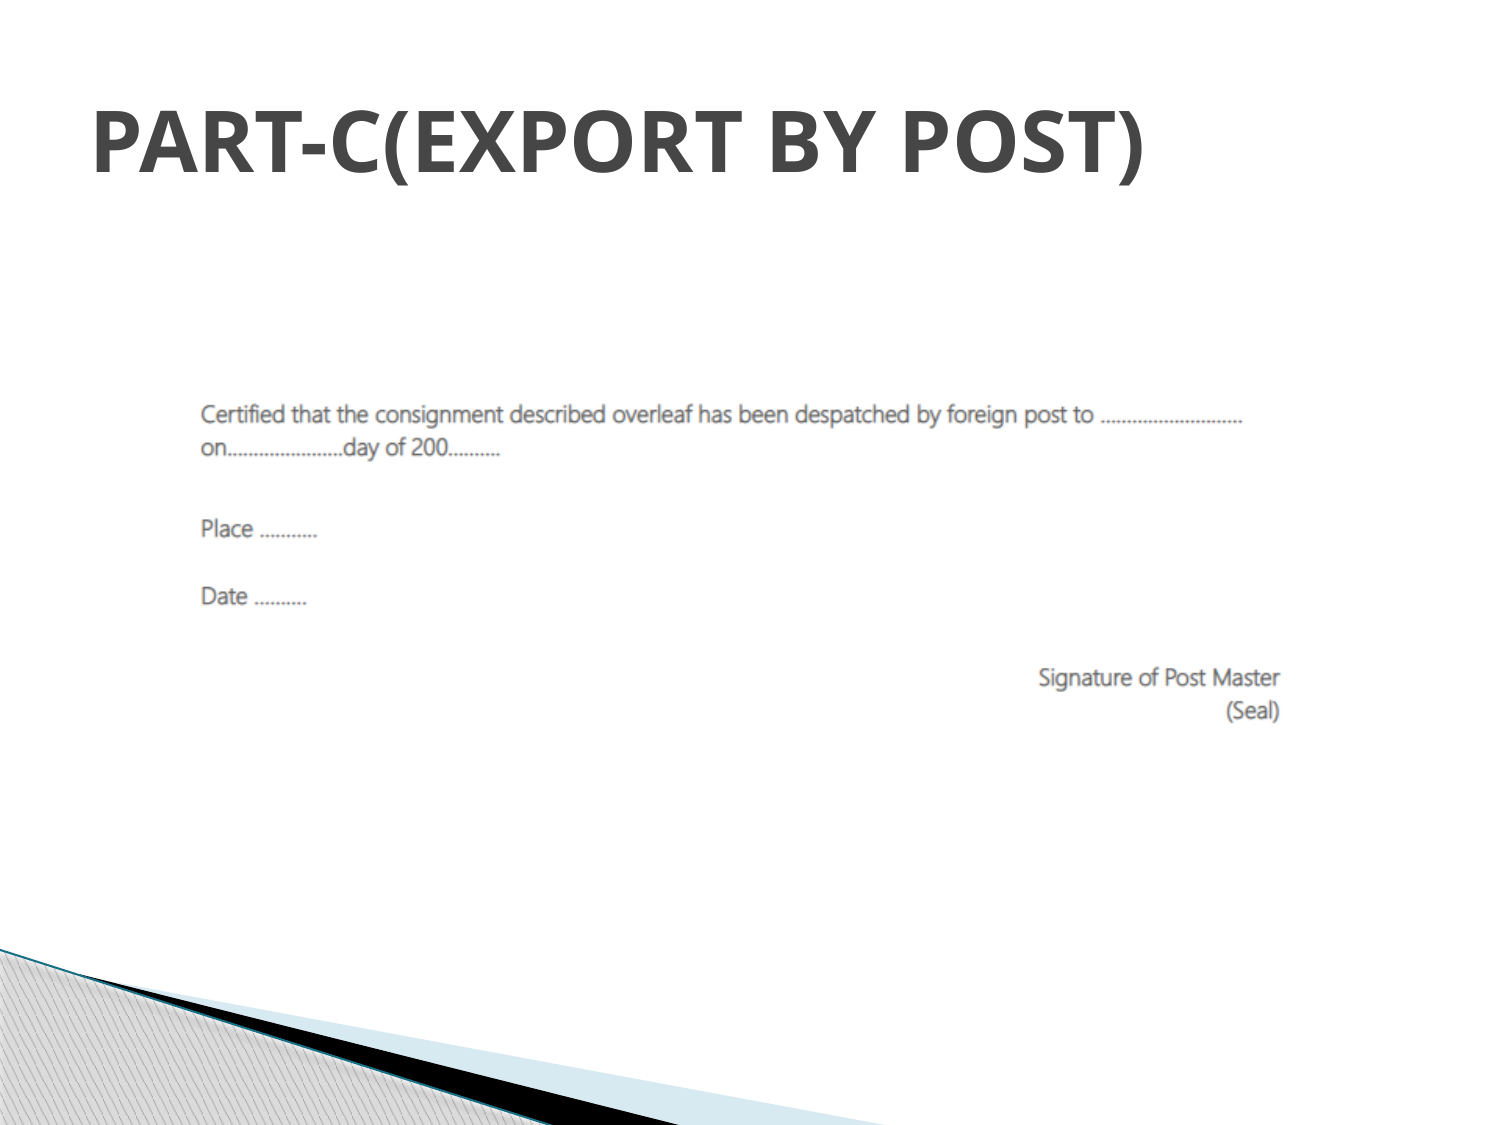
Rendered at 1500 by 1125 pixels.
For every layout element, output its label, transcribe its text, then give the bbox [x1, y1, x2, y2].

picture [191, 385, 1309, 740]
title PART-C(EXPORT BY POST) [75, 45, 1425, 233]
